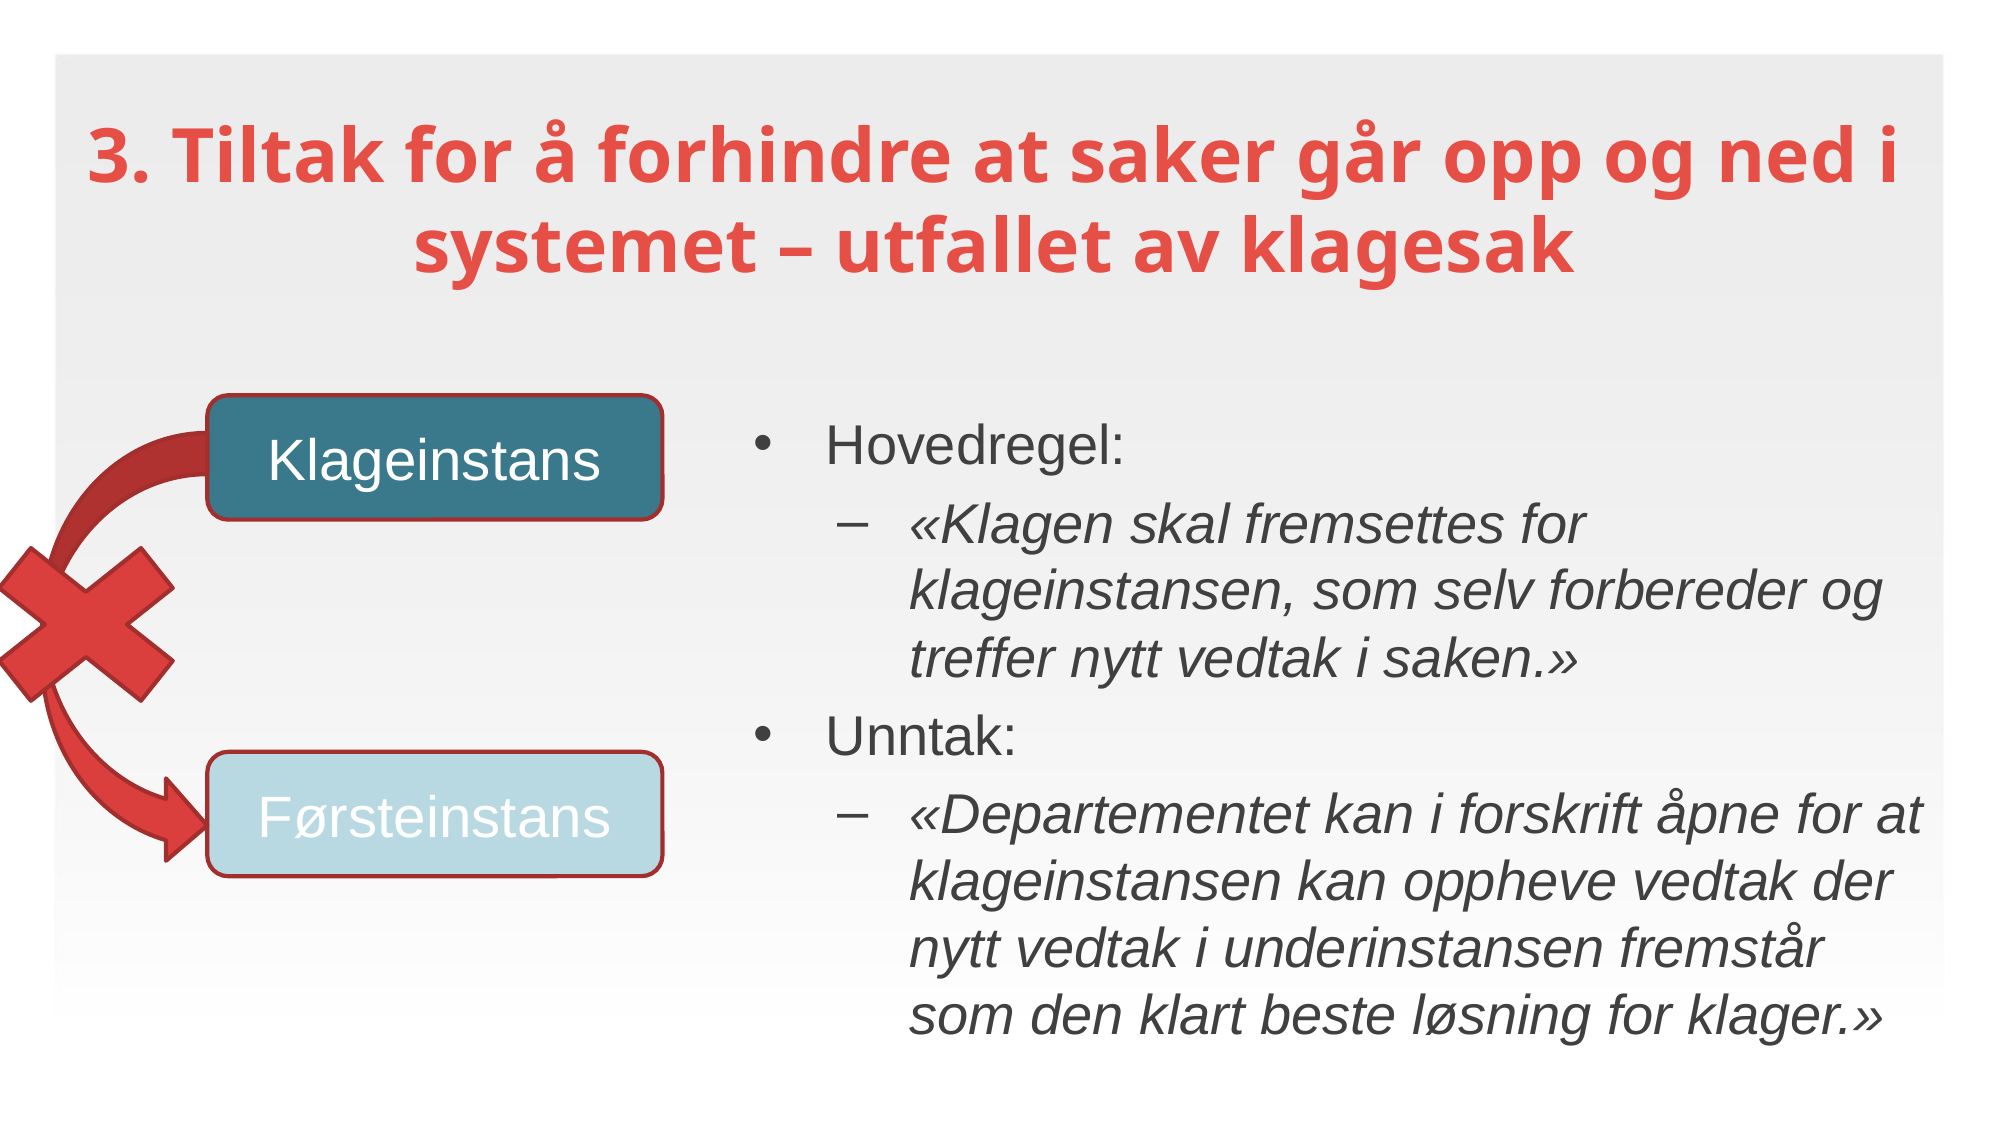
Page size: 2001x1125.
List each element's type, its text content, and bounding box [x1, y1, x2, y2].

text_box [48, 430, 210, 571]
list Hovedregel: «Klagen skal fremsettes for klageinstansen, som selv forbereder og treffer nytt vedtak i saken.» Unntak: «Departementet kan i forskrift åpne for at klageinstansen kan oppheve vedtak der nytt vedtak i underinstansen fremstår som den klart beste løsning for klager.» [729, 408, 1932, 1090]
title 3. Tiltak for å forhindre at saker går opp og ned i systemet – utfallet av klagesak [85, 74, 1904, 288]
text_box [0, 546, 175, 703]
text_box Klageinstans [205, 393, 665, 522]
picture [0, 0, 2001, 1125]
text_box [43, 685, 210, 863]
picture [0, 593, 40, 656]
text_box Førsteinstans [205, 749, 665, 879]
